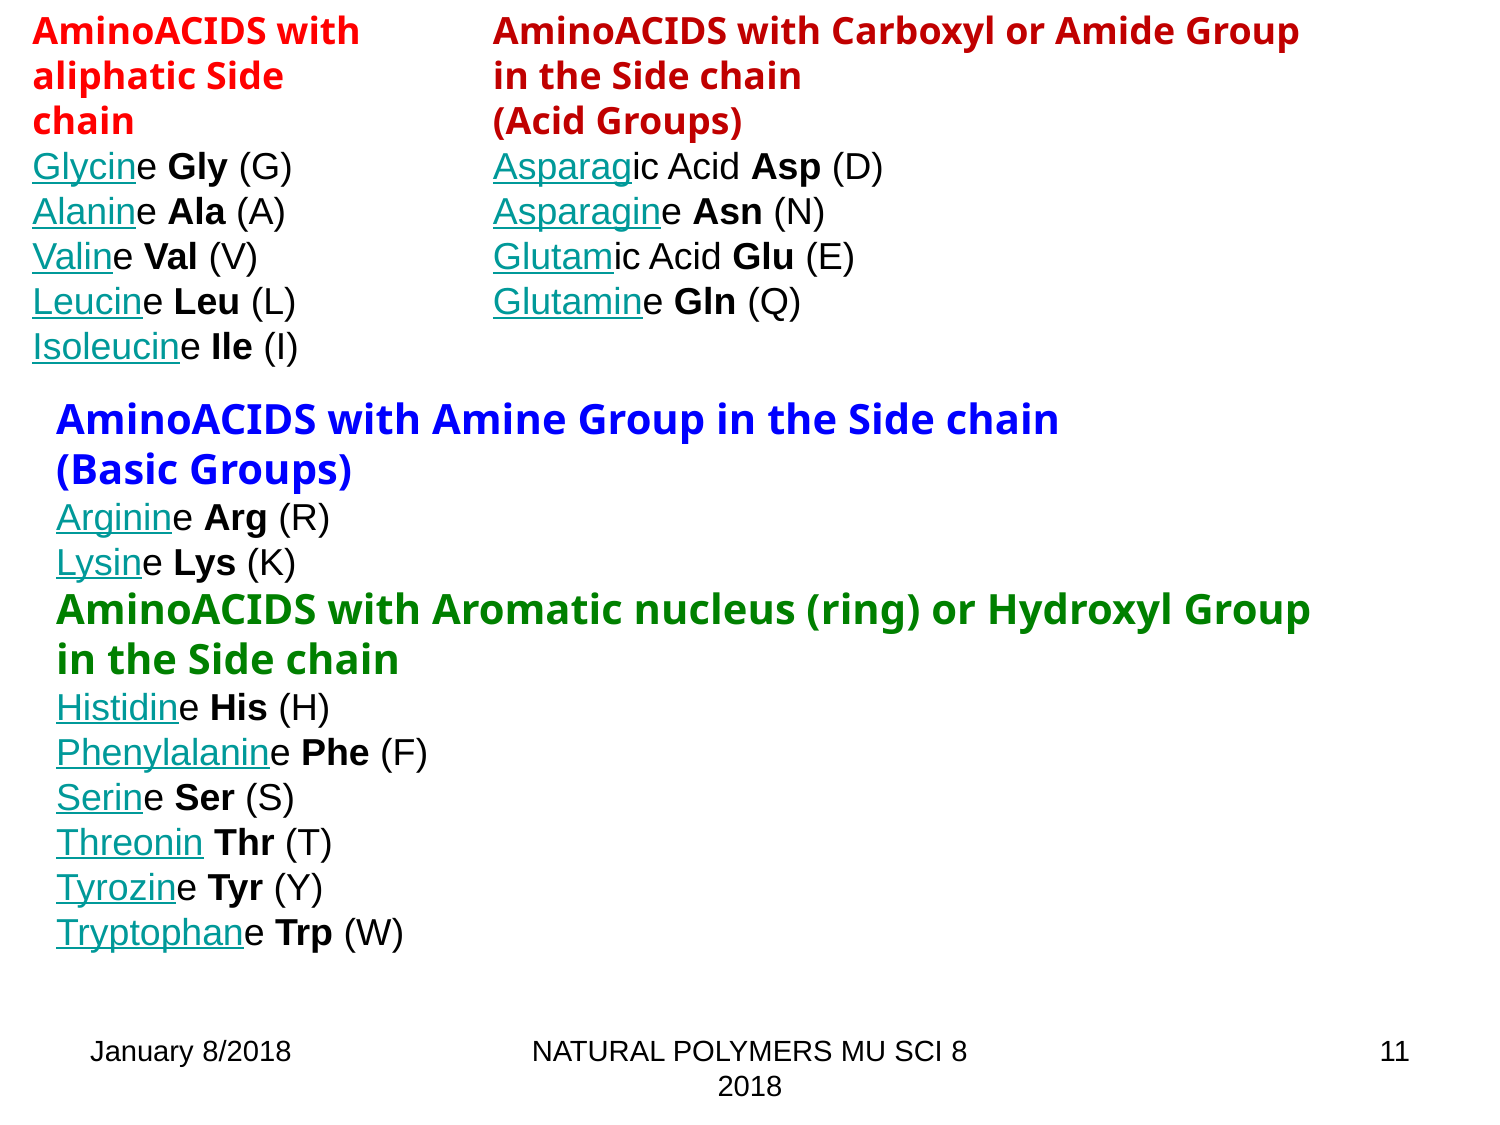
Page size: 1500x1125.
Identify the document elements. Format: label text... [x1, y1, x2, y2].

footer NATURAL POLYMERS MU SCI 8 2018 [512, 1024, 988, 1103]
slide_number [74, 1024, 426, 1103]
slide_number 11 [1074, 1024, 1426, 1103]
text_box AminoACIDS with Carboxyl or Amide Group in the Side chain (Acid Groups) Asparagic Acid Asp (D) Asparagine Asn (N) Glutamic Acid Glu (E) Glutamine Gln (Q) [478, 0, 1329, 330]
text_box AminoACIDS with aliphatic Side chain Glycine Gly (G) Alanine Ala (A) Valine Val (V) Leucine Leu (L) Isoleucine Ile (I) [17, 0, 408, 375]
text_box AminoACIDS with Amine Group in the Side chain (Basic Groups) Arginine Arg (R) Lysine Lys (K) AminoACIDS with Aromatic nucleus (ring) or Hydroxyl Group in the Side chain Histidine His (H) Phenylalanine Phe (F) Serine Ser (S) Threonin Thr (T) Tyrozine Tyr (Y) Tryptophane Trp (W) [41, 385, 1377, 961]
